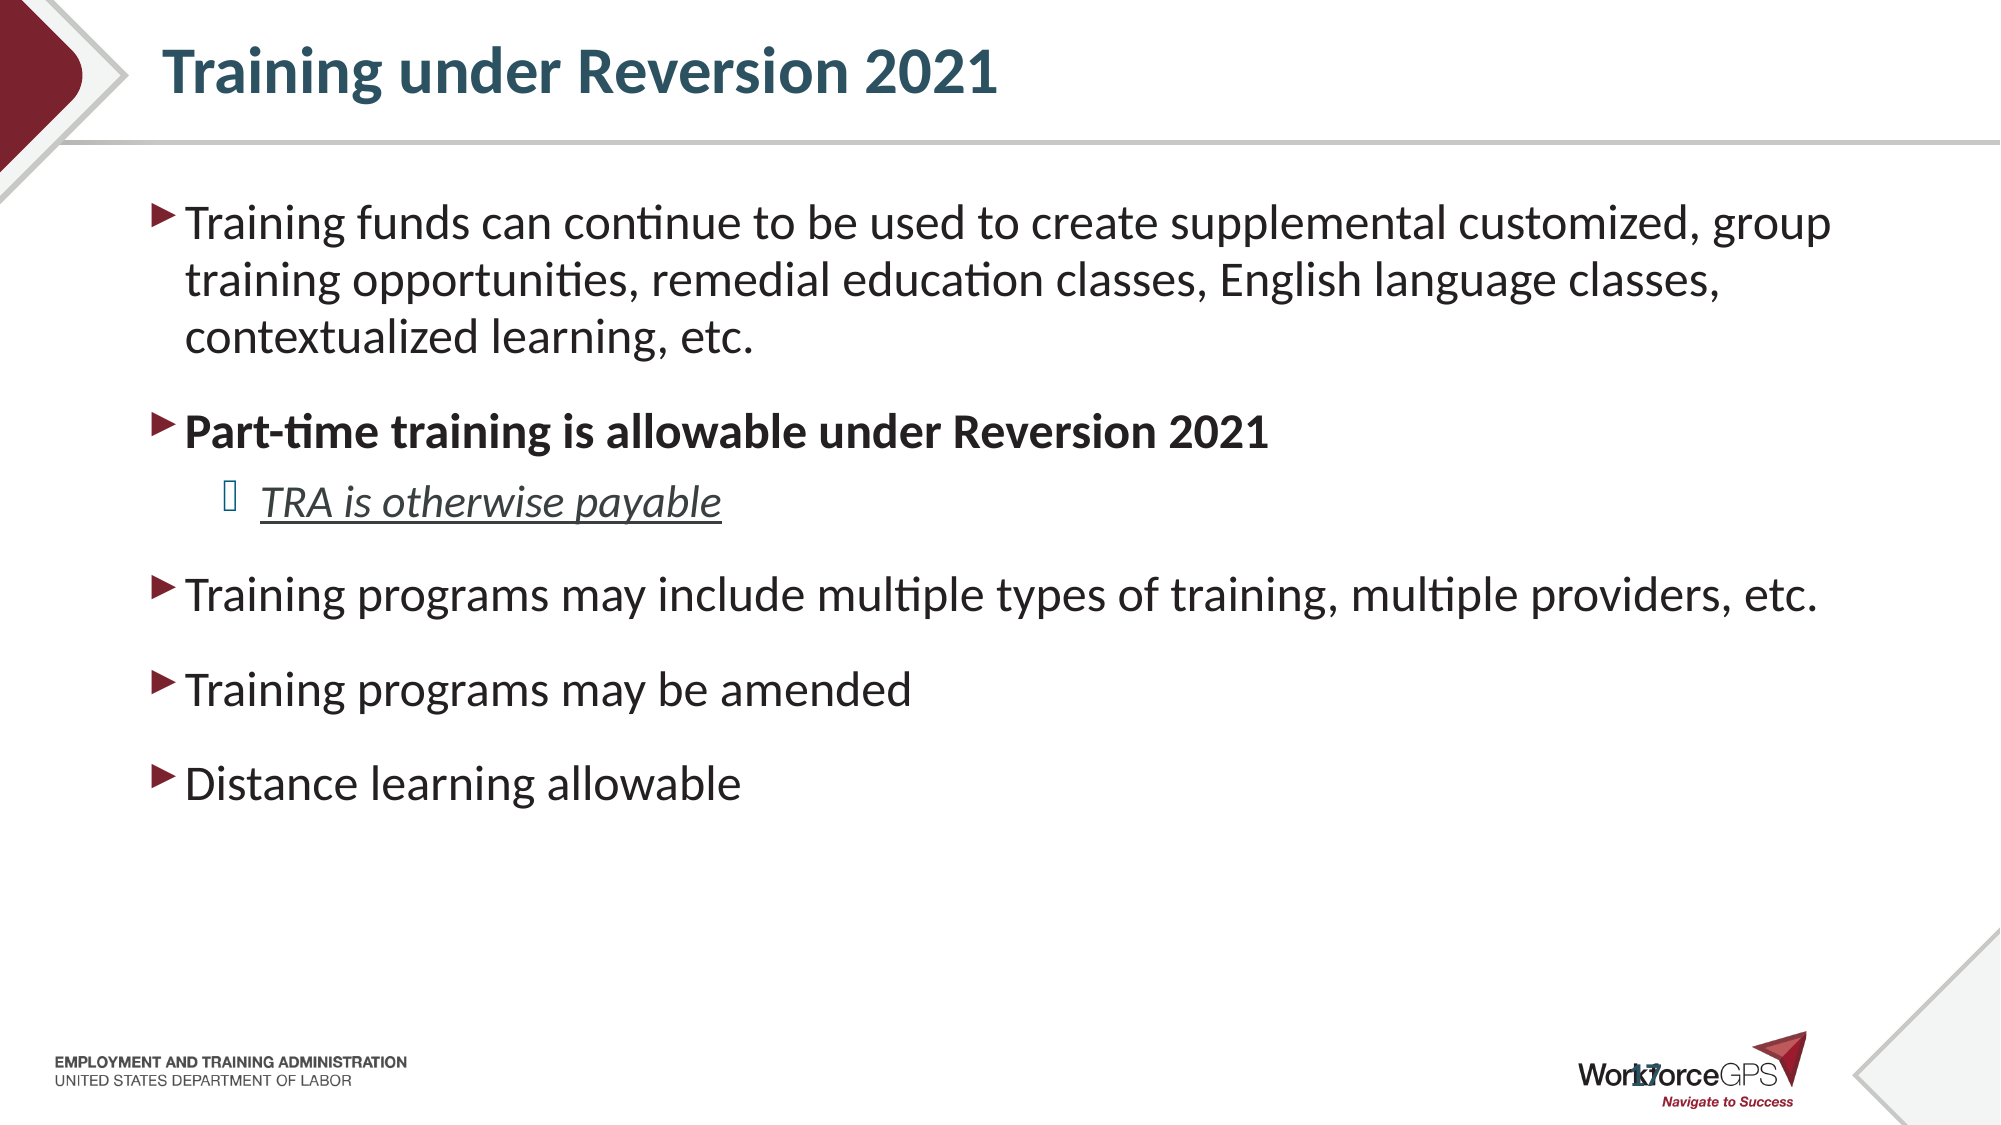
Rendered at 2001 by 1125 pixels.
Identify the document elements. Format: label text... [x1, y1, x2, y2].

list Training funds can continue to be used to create supplemental customized, group training opportunities, remedial education classes, English language classes, contextualized learning, etc. Part-time training is allowable under Reversion 2021 TRA is otherwise payable Training programs may include multiple types of training, multiple providers, etc. Training programs may be amended Distance learning allowable [132, 186, 1950, 1014]
slide_number 17 [1540, 1042, 1750, 1103]
title Training under Reversion 2021 [132, 7, 1950, 137]
